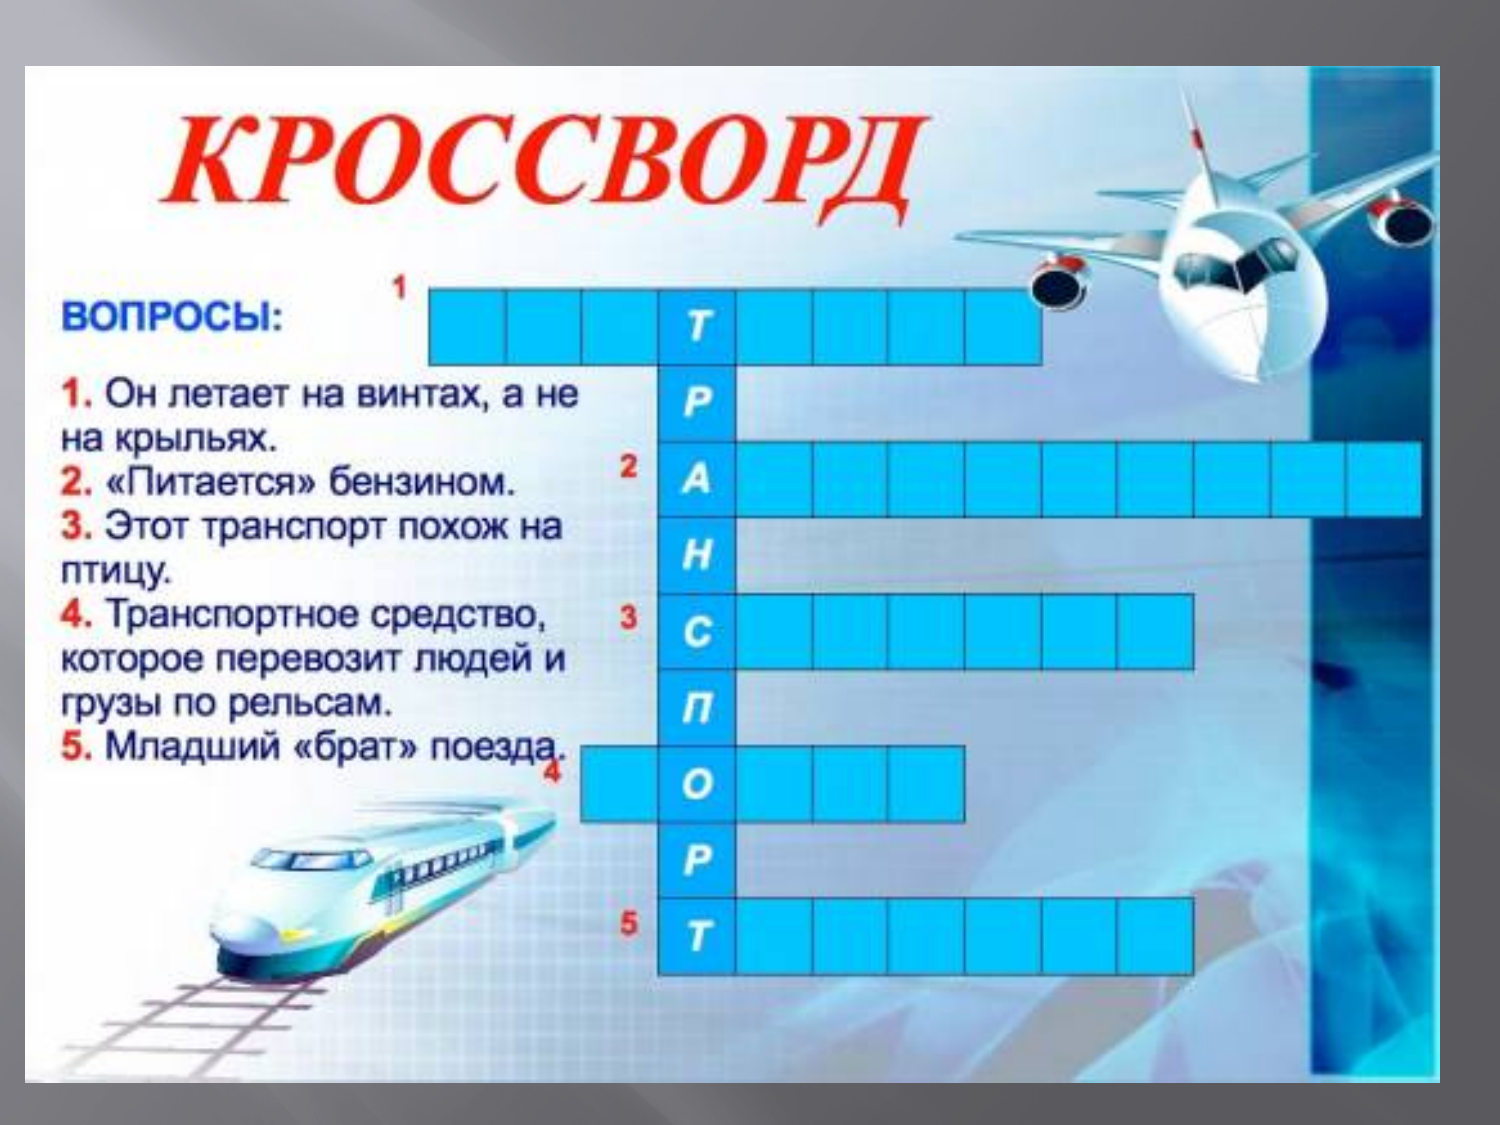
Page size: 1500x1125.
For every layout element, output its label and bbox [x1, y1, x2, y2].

picture [25, 66, 1441, 1083]
